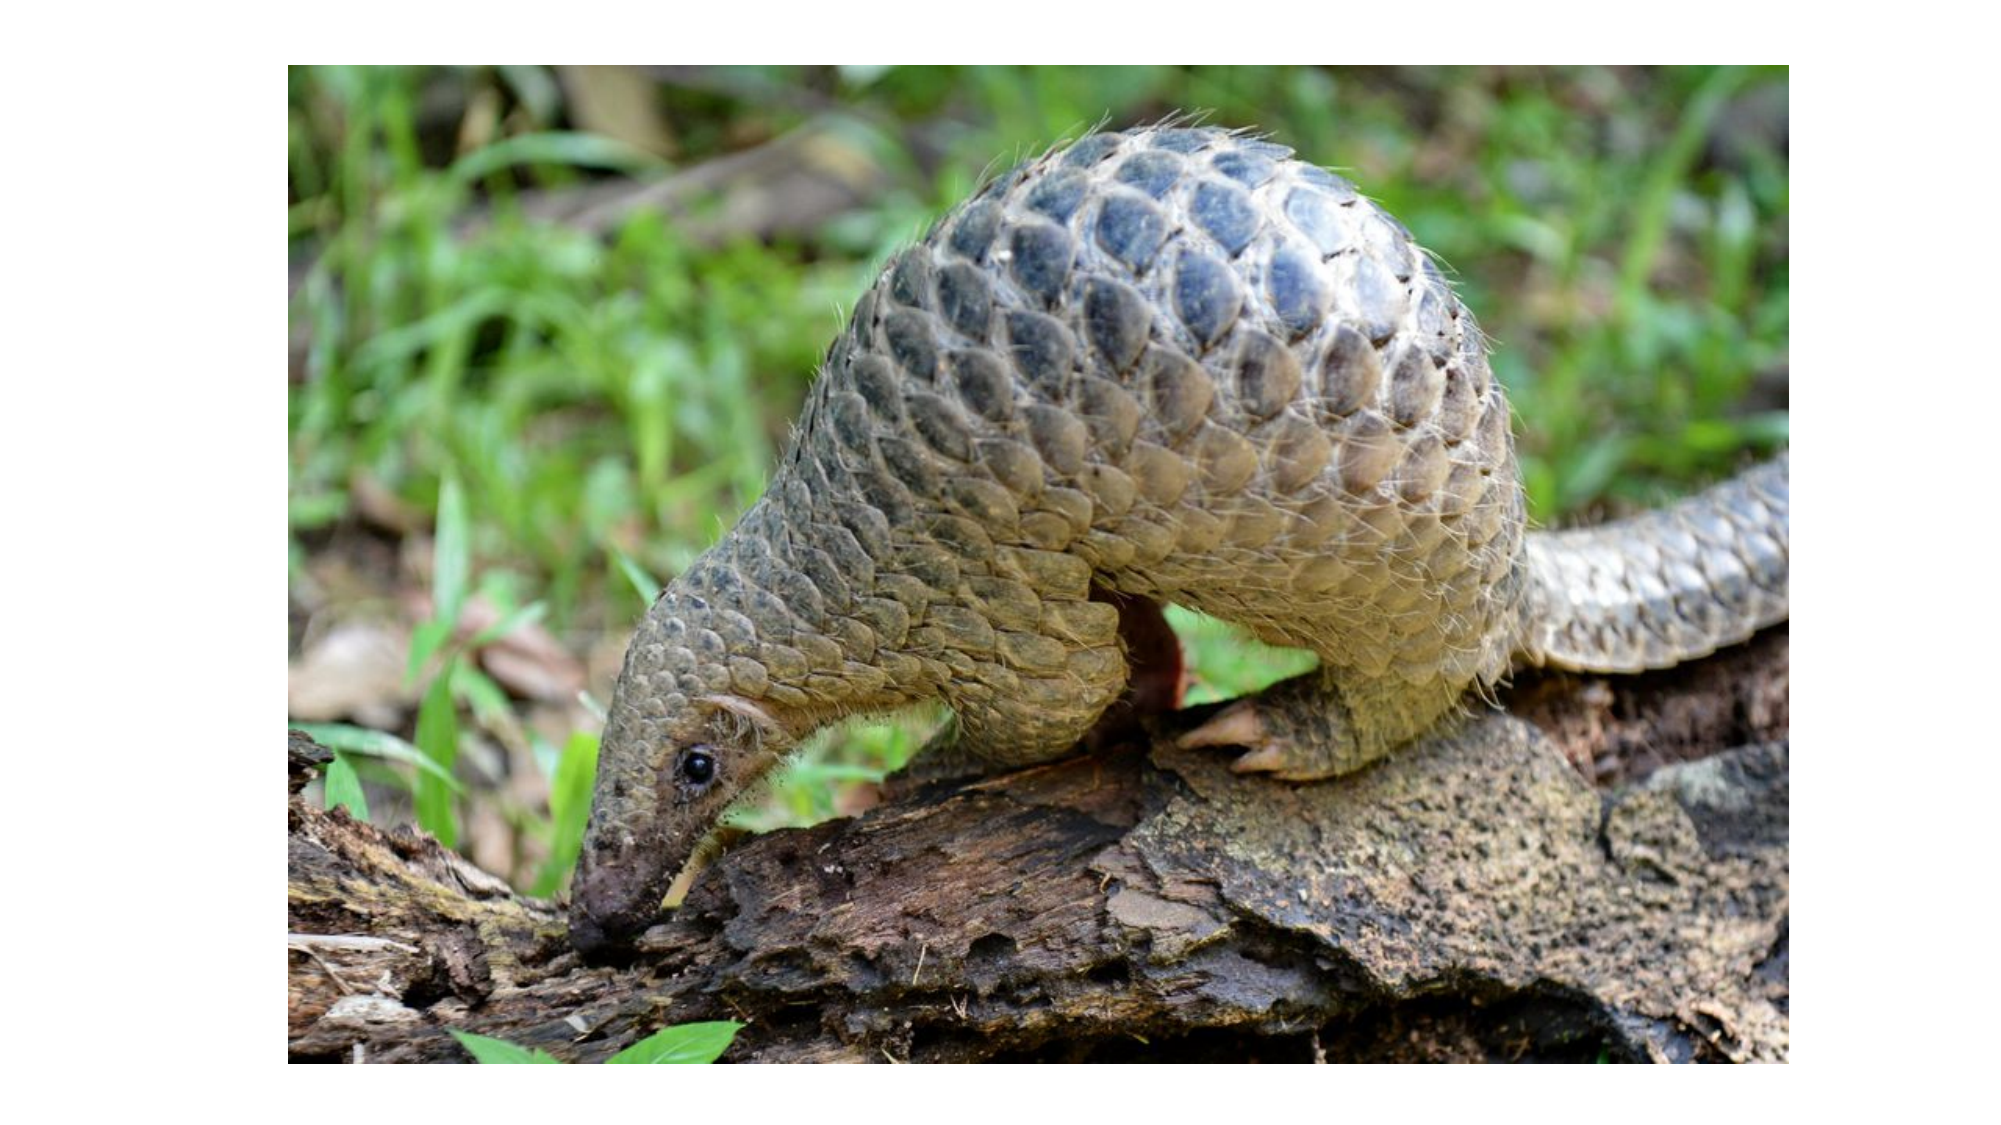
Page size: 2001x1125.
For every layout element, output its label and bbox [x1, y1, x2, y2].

picture [288, 65, 1789, 1064]
